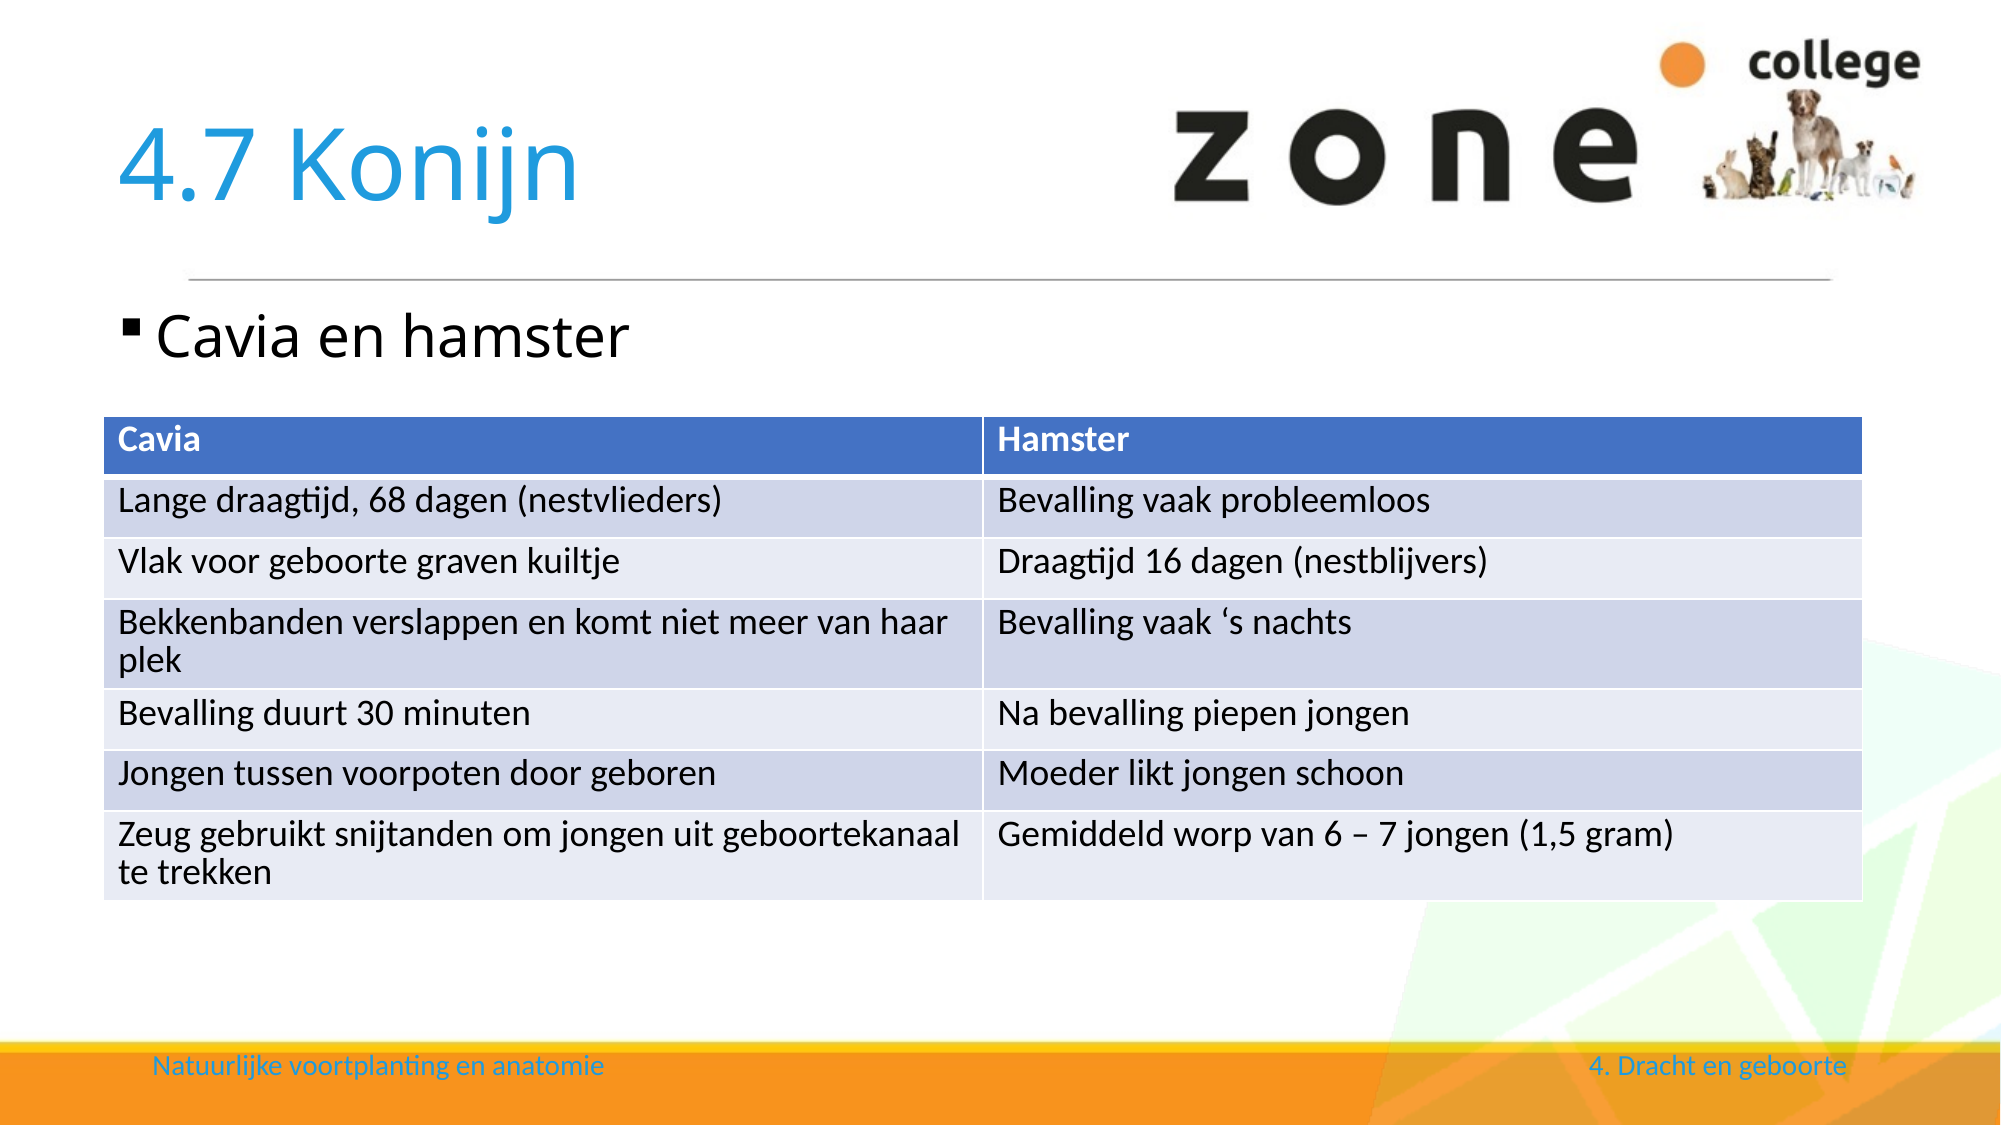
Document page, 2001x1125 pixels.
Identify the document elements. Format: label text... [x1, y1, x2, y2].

table_header Hamster [984, 417, 1862, 474]
table_cell Na bevalling piepen jongen [984, 690, 1862, 749]
table_cell Draagtijd 16 dagen (nestblijvers) [984, 539, 1862, 598]
table_cell Gemiddeld worp van 6 – 7 jongen (1,5 gram) [984, 812, 1862, 900]
list Natuurlijke voortplanting en anatomie [137, 1042, 623, 1103]
table_cell Moeder likt jongen schoon [984, 751, 1862, 810]
table_cell Jongen tussen voorpoten door geboren [104, 751, 982, 810]
table_cell Lange draagtijd, 68 dagen (nestvlieders) [104, 480, 982, 537]
list Cavia en hamster [103, 299, 1863, 390]
table_cell Bevalling duurt 30 minuten [104, 690, 982, 749]
table_cell Zeug gebruikt snijtanden om jongen uit geboortekanaal te trekken [104, 812, 982, 900]
table_cell Vlak voor geboorte graven kuiltje [104, 539, 982, 598]
table_cell Bevalling vaak ‘s nachts [984, 600, 1862, 688]
table_cell Bekkenbanden verslappen en komt niet meer van haar plek [104, 600, 982, 688]
picture [0, 0, 2001, 1125]
table_header Cavia [104, 417, 982, 474]
title 4.7 Konijn [103, 59, 1863, 278]
table_cell Bevalling vaak probleemloos [984, 480, 1862, 537]
list 4. Dracht en geboorte [1412, 1042, 1863, 1103]
